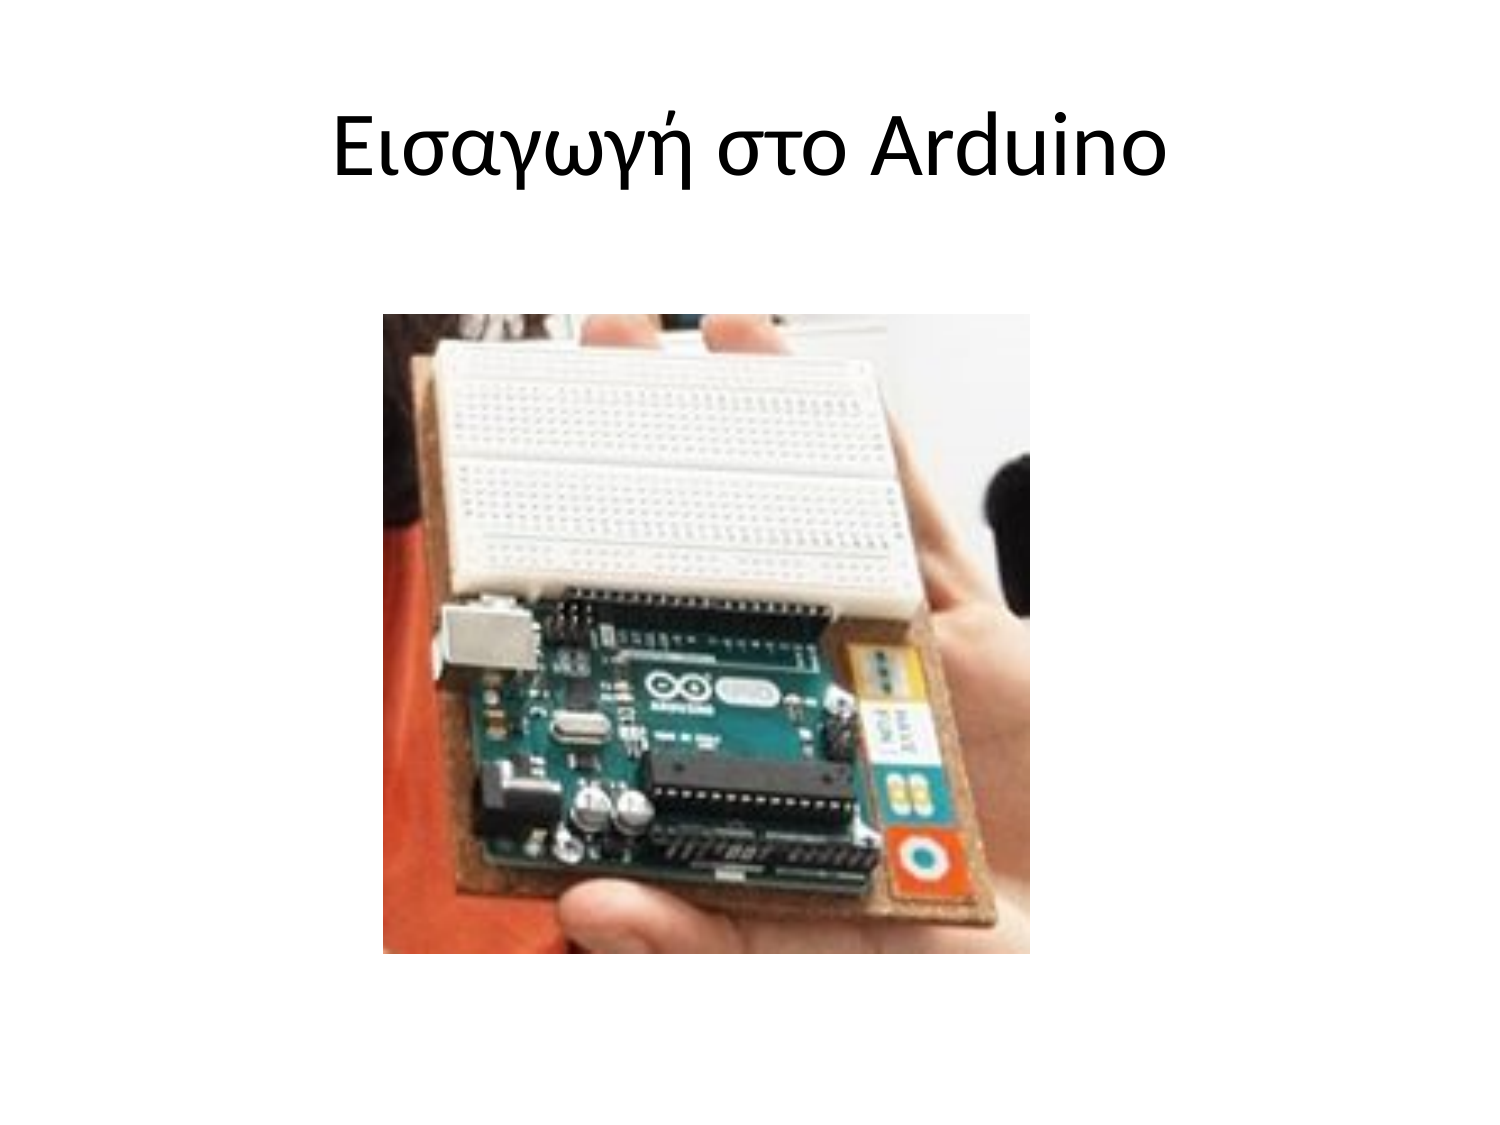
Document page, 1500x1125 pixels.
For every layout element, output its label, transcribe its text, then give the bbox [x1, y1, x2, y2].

title Εισαγωγή στο Arduino [75, 45, 1425, 233]
picture [383, 314, 1031, 955]
